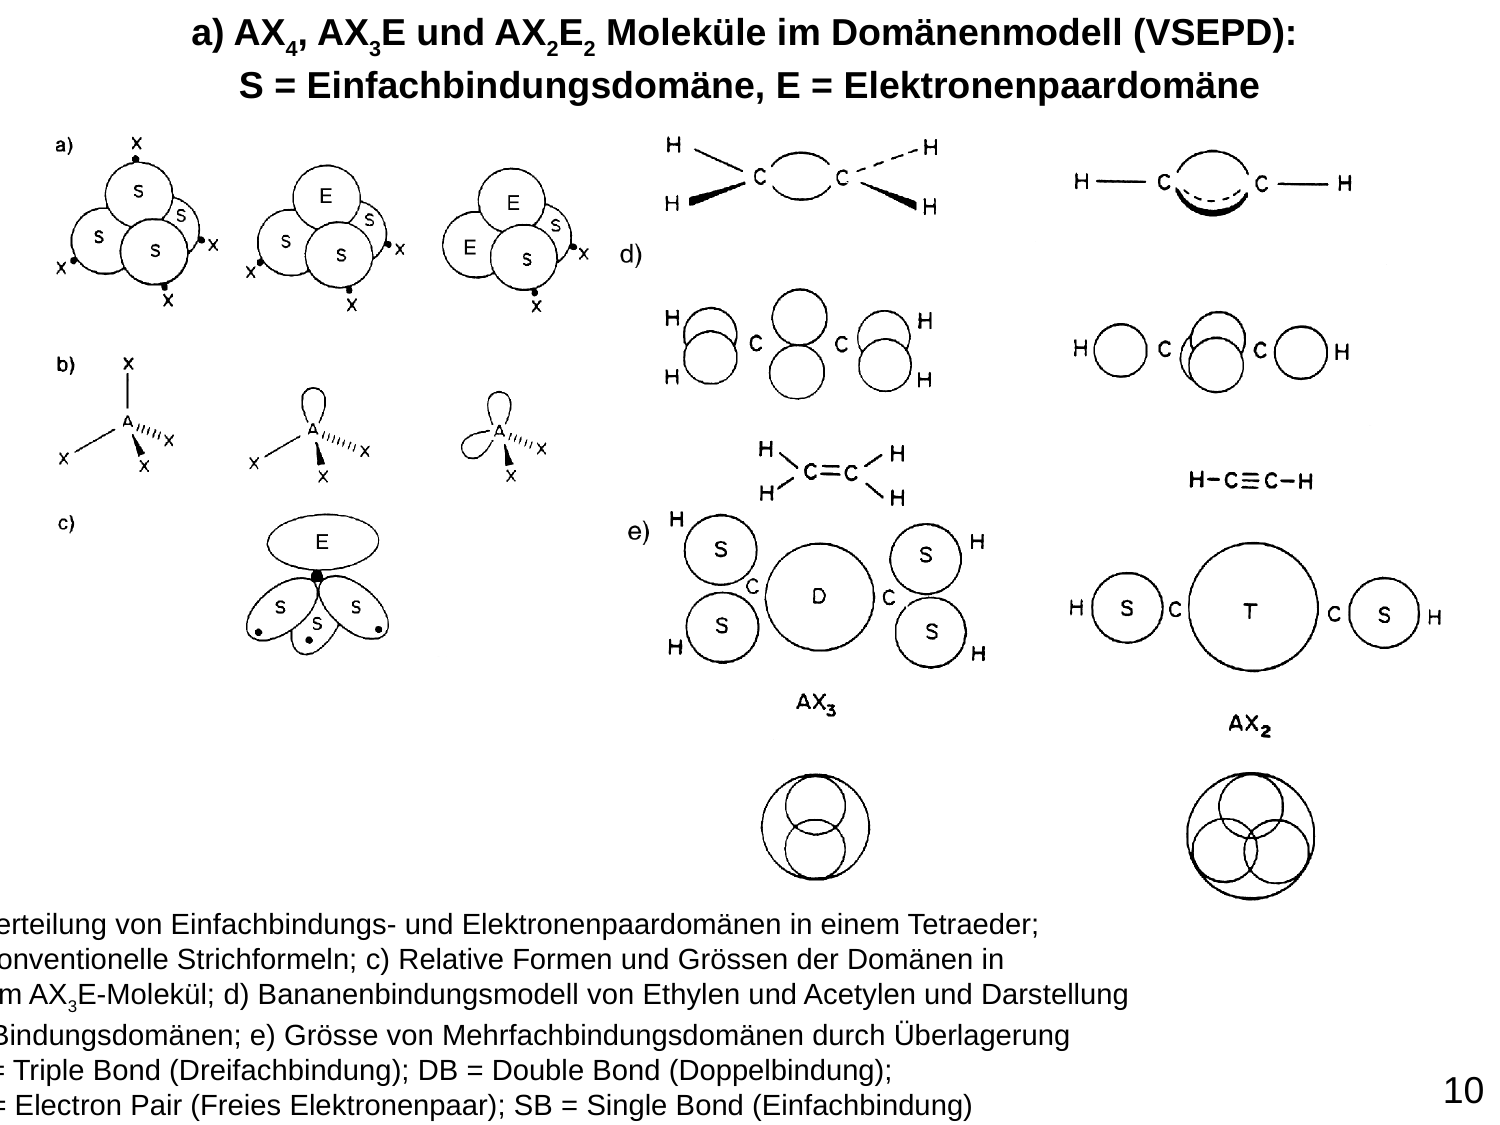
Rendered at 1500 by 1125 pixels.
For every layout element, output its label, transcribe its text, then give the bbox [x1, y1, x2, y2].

text_box a) Verteilung von Einfachbindungs- und Elektronenpaardomänen in einem Tetraeder; b) Konventionelle Strichformeln; c) Relative Formen und Grössen der Domänen in einem AX3E-Molekül; d) Bananenbindungsmodell von Ethylen und Acetylen und Darstellung mit Bindungsdomänen; e) Grösse von Mehrfachbindungsdomänen durch Überlagerung TB = Triple Bond (Dreifachbindung); DB = Double Bond (Doppelbindung); EP = Electron Pair (Freies Elektronenpaar); SB = Single Bond (Einfachbindung) [0, 897, 1304, 1125]
picture [43, 112, 1457, 910]
text_box 10 [1428, 1058, 1500, 1118]
text_box a) AX4, AX3E und AX2E2 Moleküle im Domänenmodell (VSEPD): S = Einfachbindungsdomäne, E = Elektronenpaardomäne [176, 0, 1324, 110]
